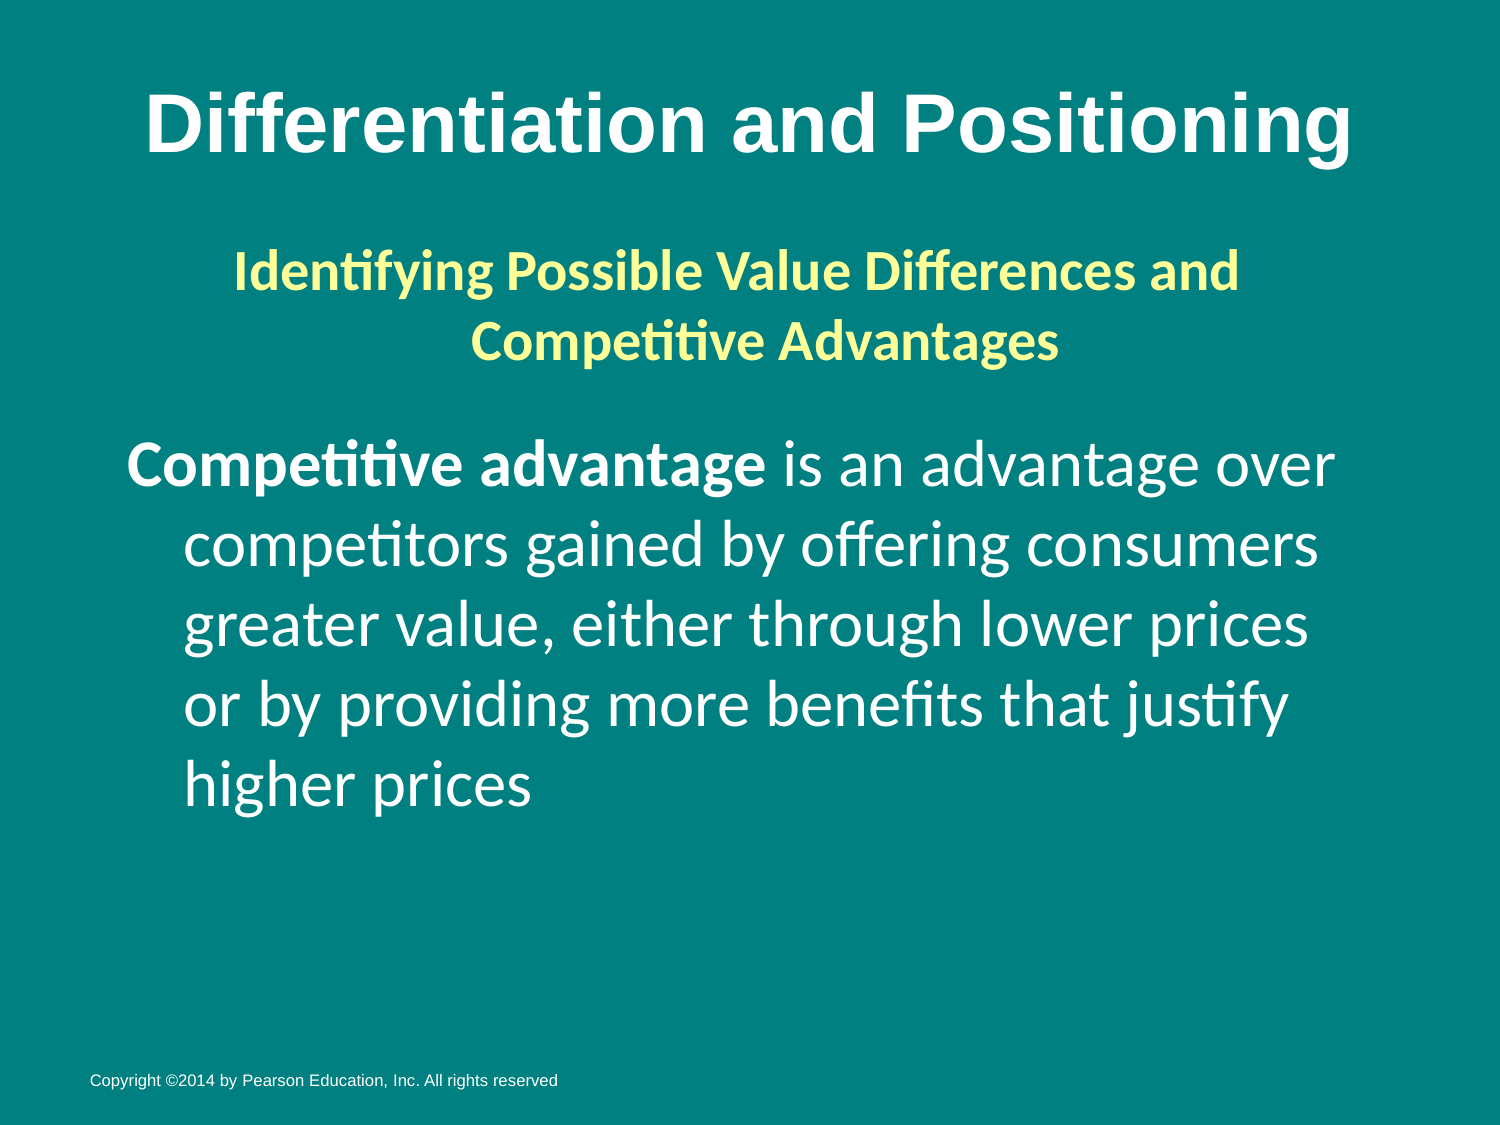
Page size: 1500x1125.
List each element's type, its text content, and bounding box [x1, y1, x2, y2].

text_box Copyright ©2014 by Pearson Education, Inc. All rights reserved [74, 1062, 825, 1098]
title Differentiation and Positioning [112, 37, 1388, 226]
list Identifying Possible Value Differences and Competitive Advantages [149, 224, 1326, 388]
list Competitive advantage is an advantage over competitors gained by offering consumers greater value, either through lower prices or by providing more benefits that justify higher prices [112, 412, 1388, 1088]
